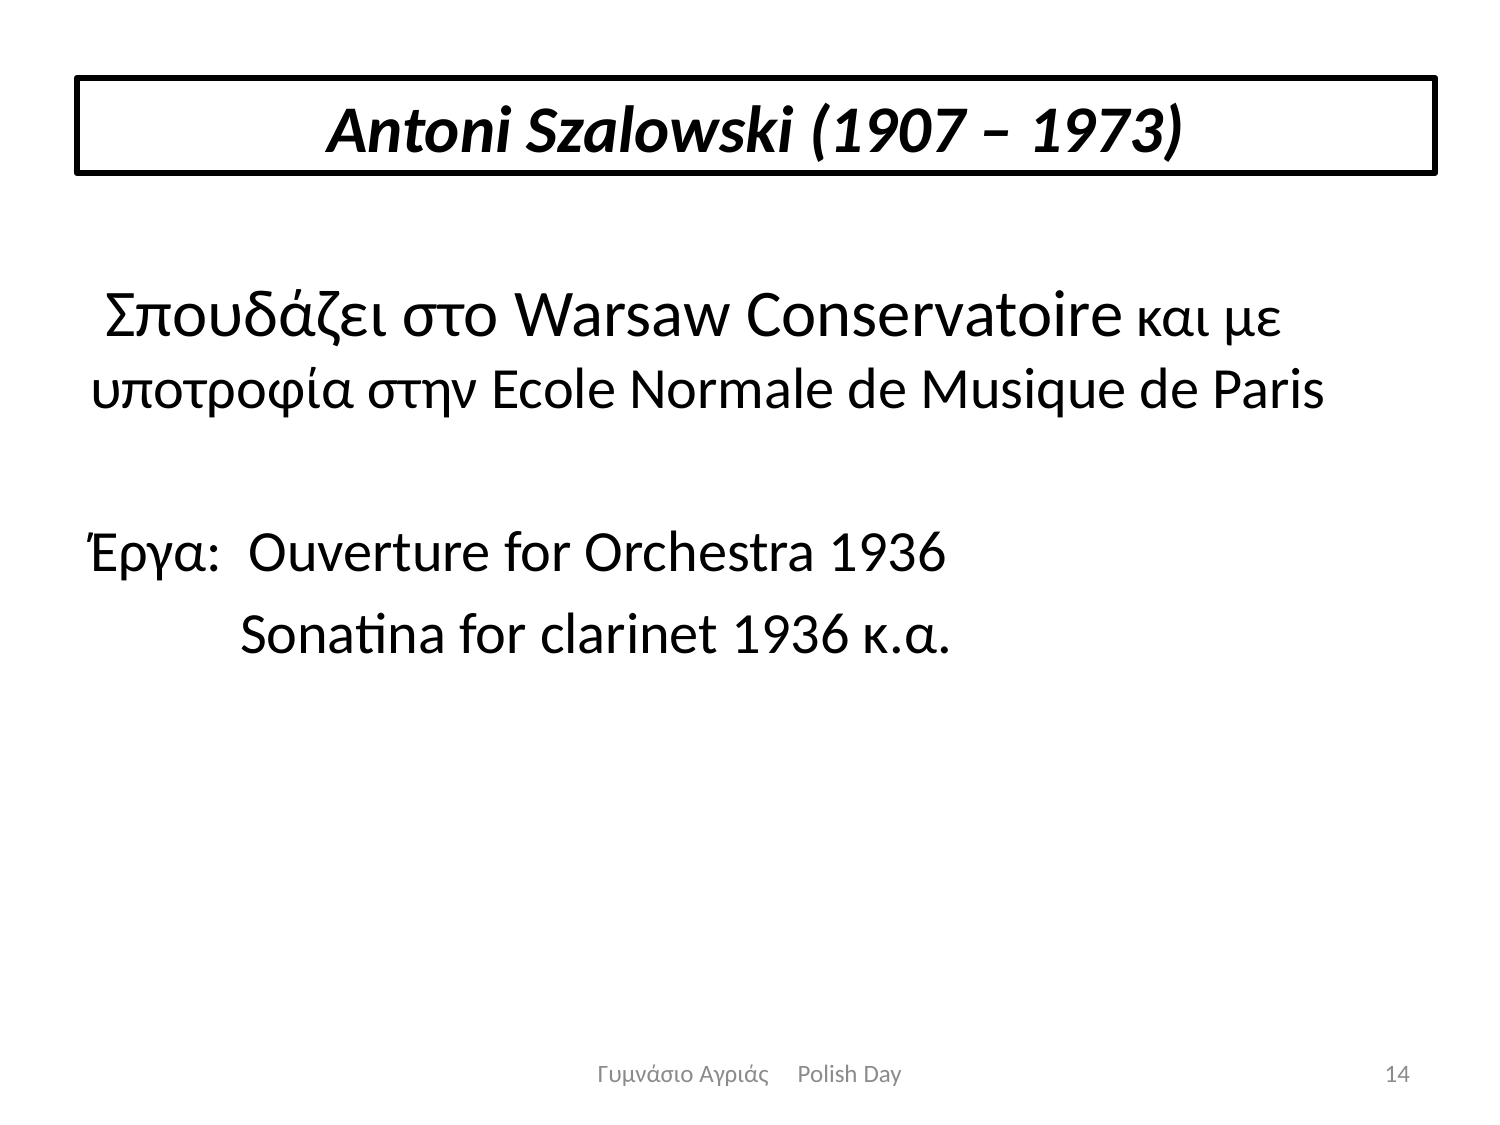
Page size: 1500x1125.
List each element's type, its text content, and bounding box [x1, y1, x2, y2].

footer Γυμνάσιο Αγριάς Polish Day [512, 1042, 988, 1103]
text_box Antoni Szalowski (1907 – 1973) [76, 78, 1436, 173]
slide_number 14 [1074, 1042, 1425, 1103]
list Σπουδάζει στο Warsaw Conservatoire και με υποτροφία στην Ecole Normale de Musique de Paris Έργα: Ouverture for Orchestra 1936 Sonatina for clarinet 1936 κ.α. [75, 262, 1425, 1005]
